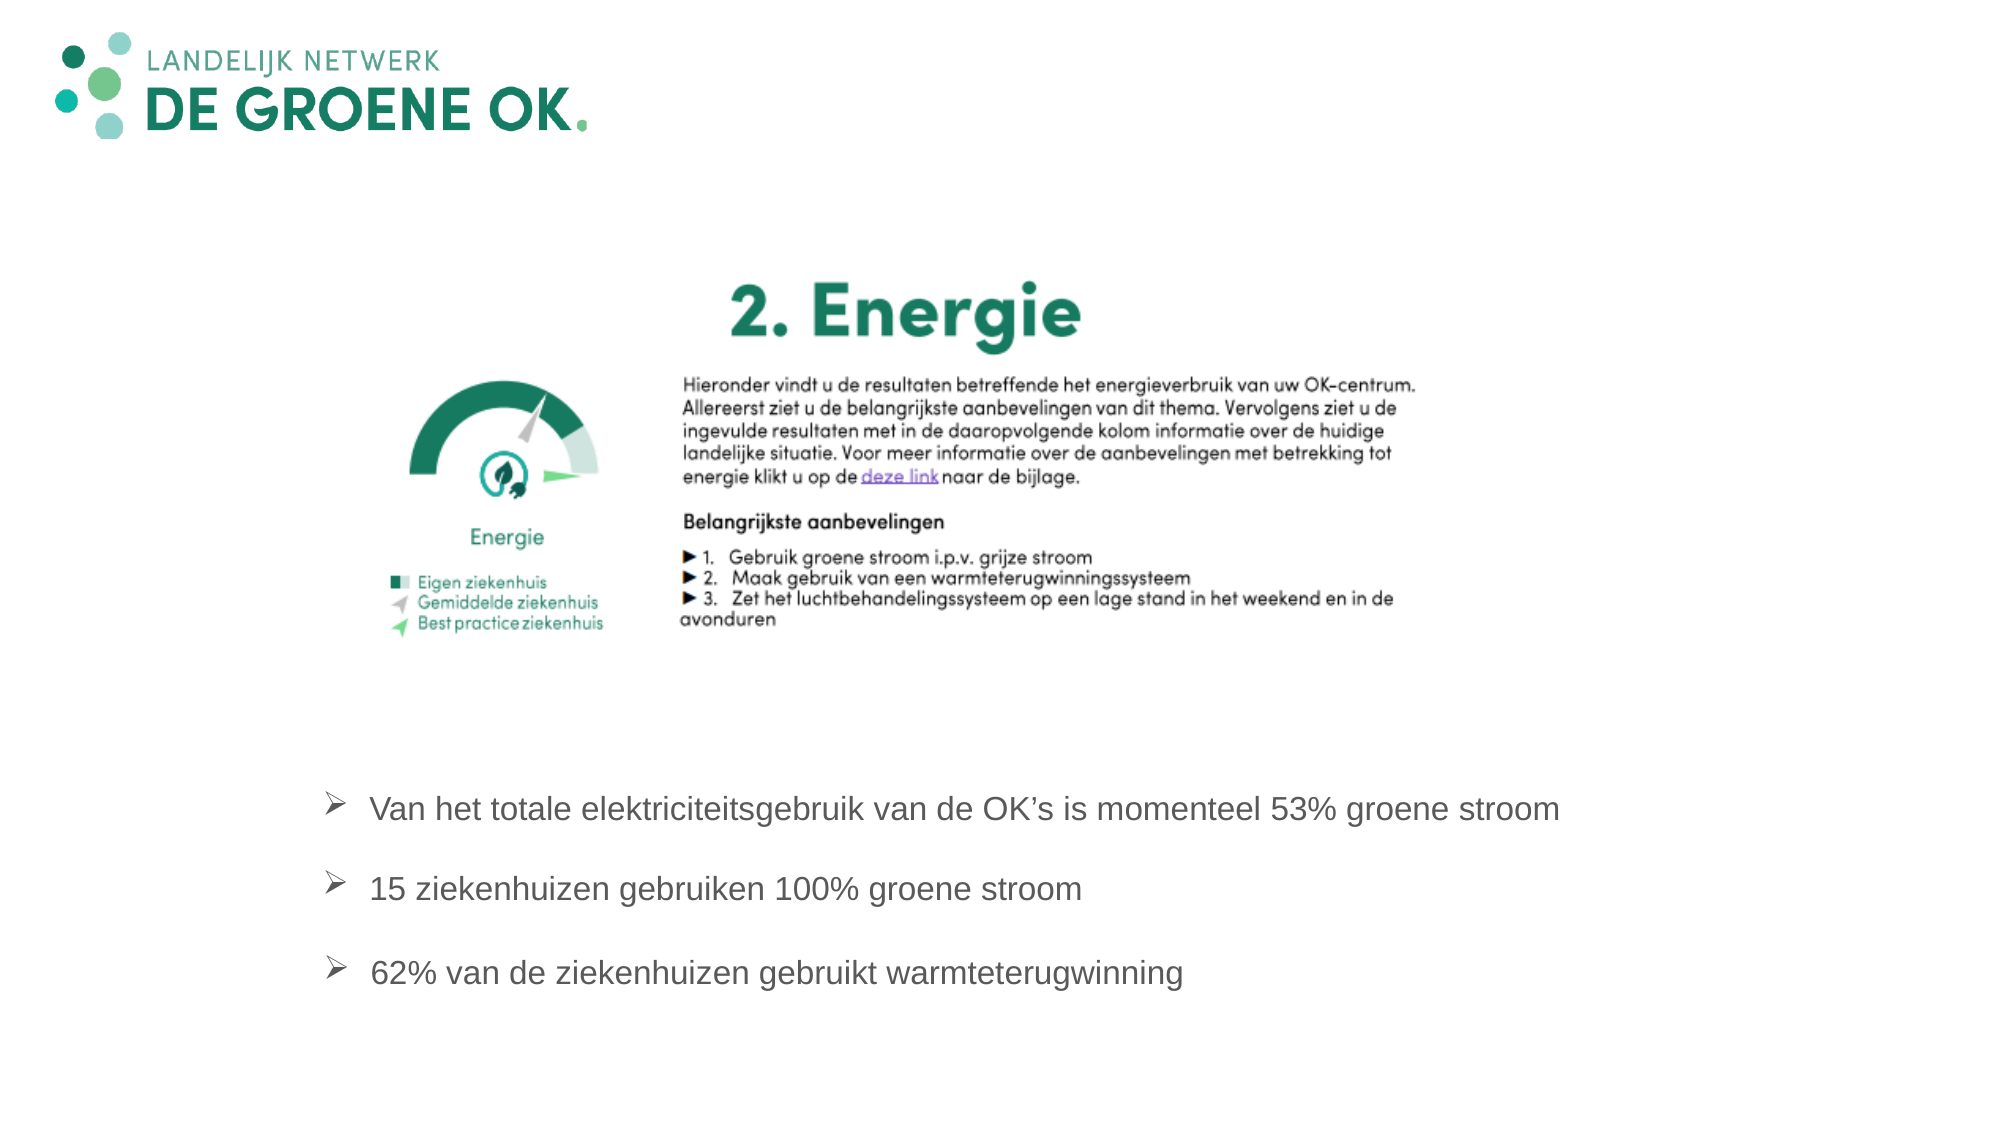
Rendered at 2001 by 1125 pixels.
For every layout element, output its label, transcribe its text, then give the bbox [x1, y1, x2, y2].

picture [350, 261, 1461, 671]
text_box 62% van de ziekenhuizen gebruikt warmteterugwinning [308, 943, 1697, 999]
text_box Van het totale elektriciteitsgebruik van de OK’s is momenteel 53% groene stroom 15 ziekenhuizen gebruiken 100% groene stroom [307, 779, 1649, 915]
